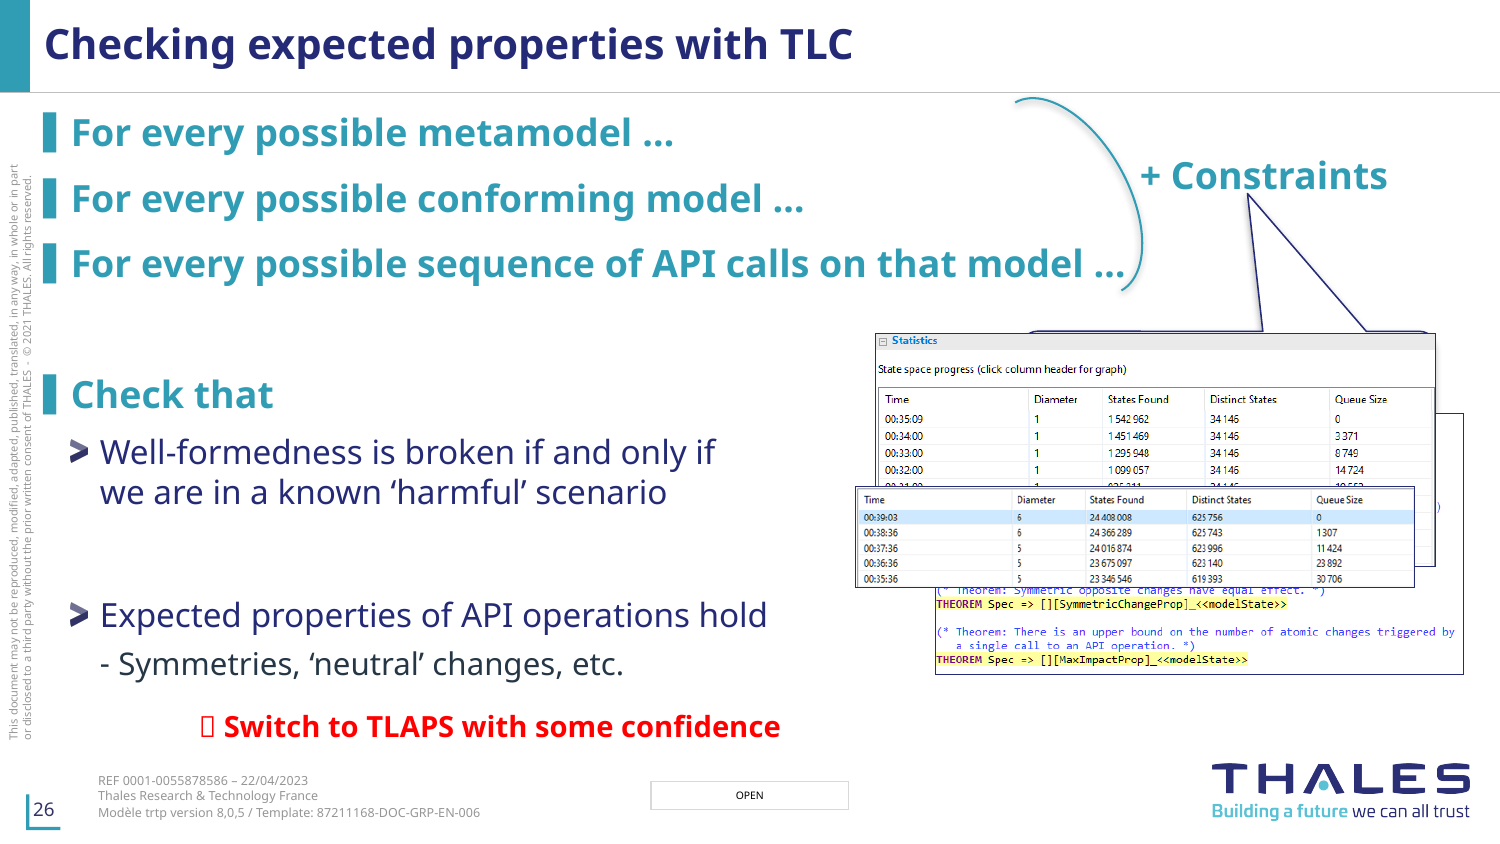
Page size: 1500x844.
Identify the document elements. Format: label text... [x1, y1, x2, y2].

title Checking expected properties with TLC [43, 0, 1467, 93]
text_box Otherwise, state space gets unreasonable even in small cases [1033, 192, 1424, 331]
text_box  Switch to TLAPS with some confidence [184, 701, 917, 751]
picture [70, 439, 88, 463]
text_box [1014, 96, 1145, 293]
list For every possible metamodel … For every possible conforming model … For every possible sequence of API calls on that model … Check that Well-formedness is broken if and only if we are in a known ‘harmful’ scenario Expected properties of API operations hold Symmetries, ‘neutral’ changes, etc. [43, 109, 1467, 741]
picture [1212, 763, 1470, 821]
text_box + Constraints [1139, 152, 1412, 212]
picture [854, 333, 1464, 675]
picture [70, 602, 88, 627]
